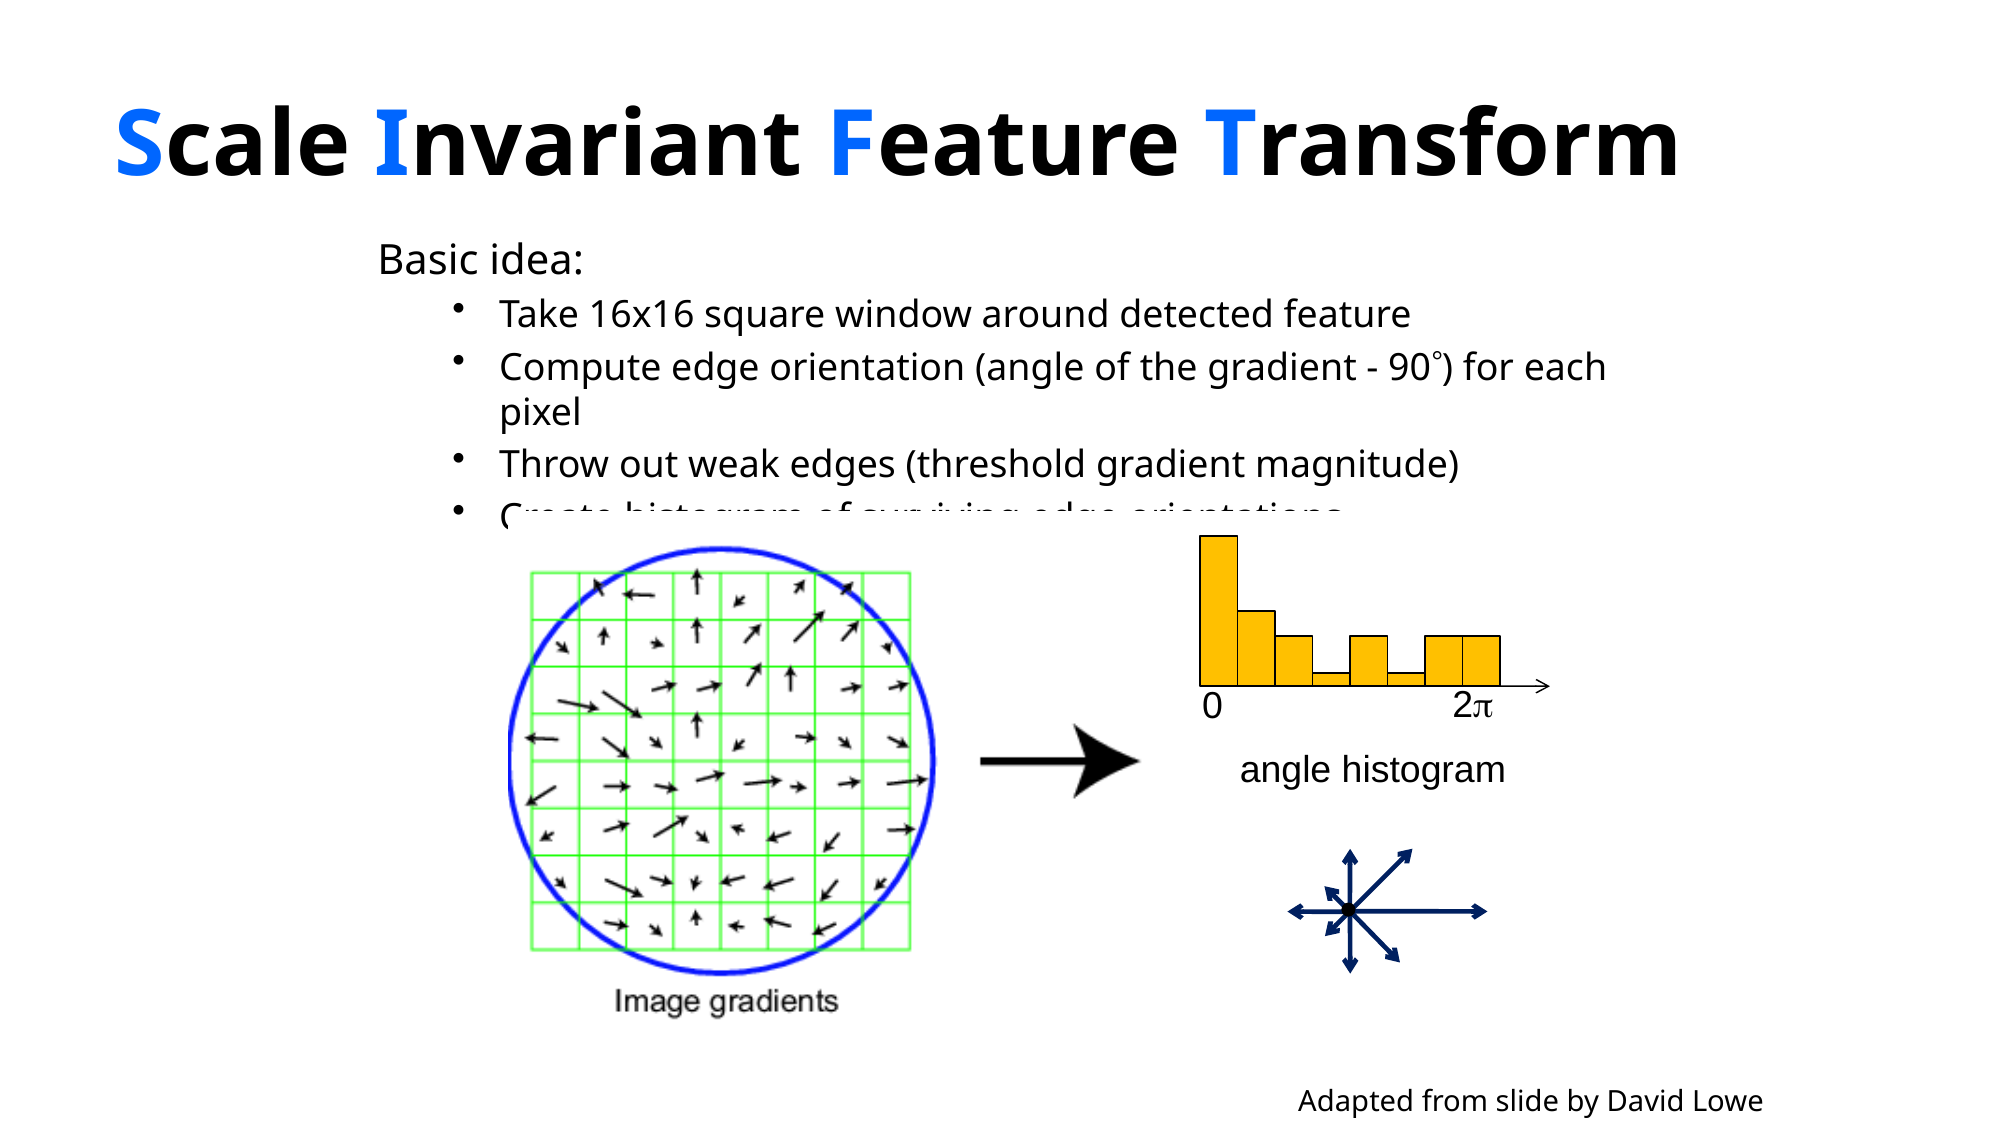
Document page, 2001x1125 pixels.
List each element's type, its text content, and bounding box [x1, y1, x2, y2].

text_box Adapted from slide by David Lowe [1283, 1074, 1779, 1125]
title Scale Invariant Feature Transform [99, 45, 1900, 233]
text_box Basic idea: Take 16x16 square window around detected feature Compute edge orientation (angle of the gradient - 90) for each pixel Throw out weak edges (threshold gradient magnitude) Create histogram of surviving edge orientations [362, 233, 1675, 1088]
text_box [1287, 848, 1488, 974]
picture [507, 510, 1588, 1026]
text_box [1187, 535, 1576, 735]
